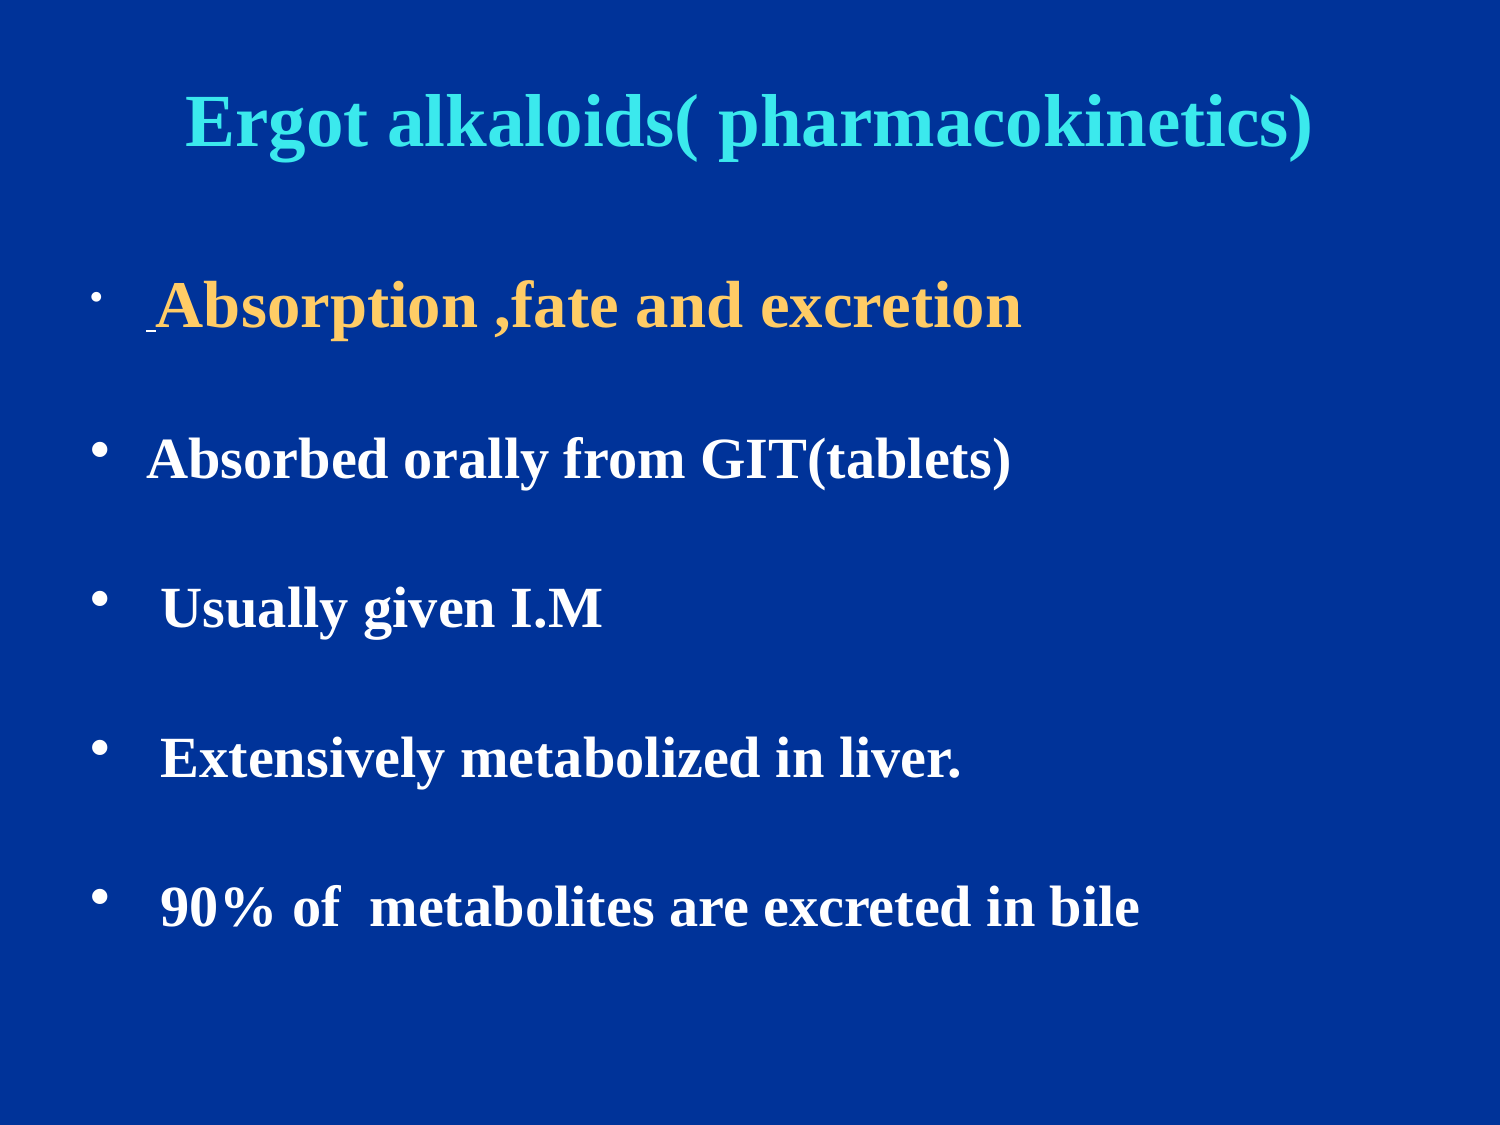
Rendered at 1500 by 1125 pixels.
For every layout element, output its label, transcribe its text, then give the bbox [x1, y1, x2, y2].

title Ergot alkaloids( pharmacokinetics) [74, 44, 1426, 188]
list Absorption ,fate and excretion Absorbed orally from GIT(tablets) Usually given I.M Extensively metabolized in liver. 90% of metabolites are excreted in bile [74, 262, 1426, 1063]
